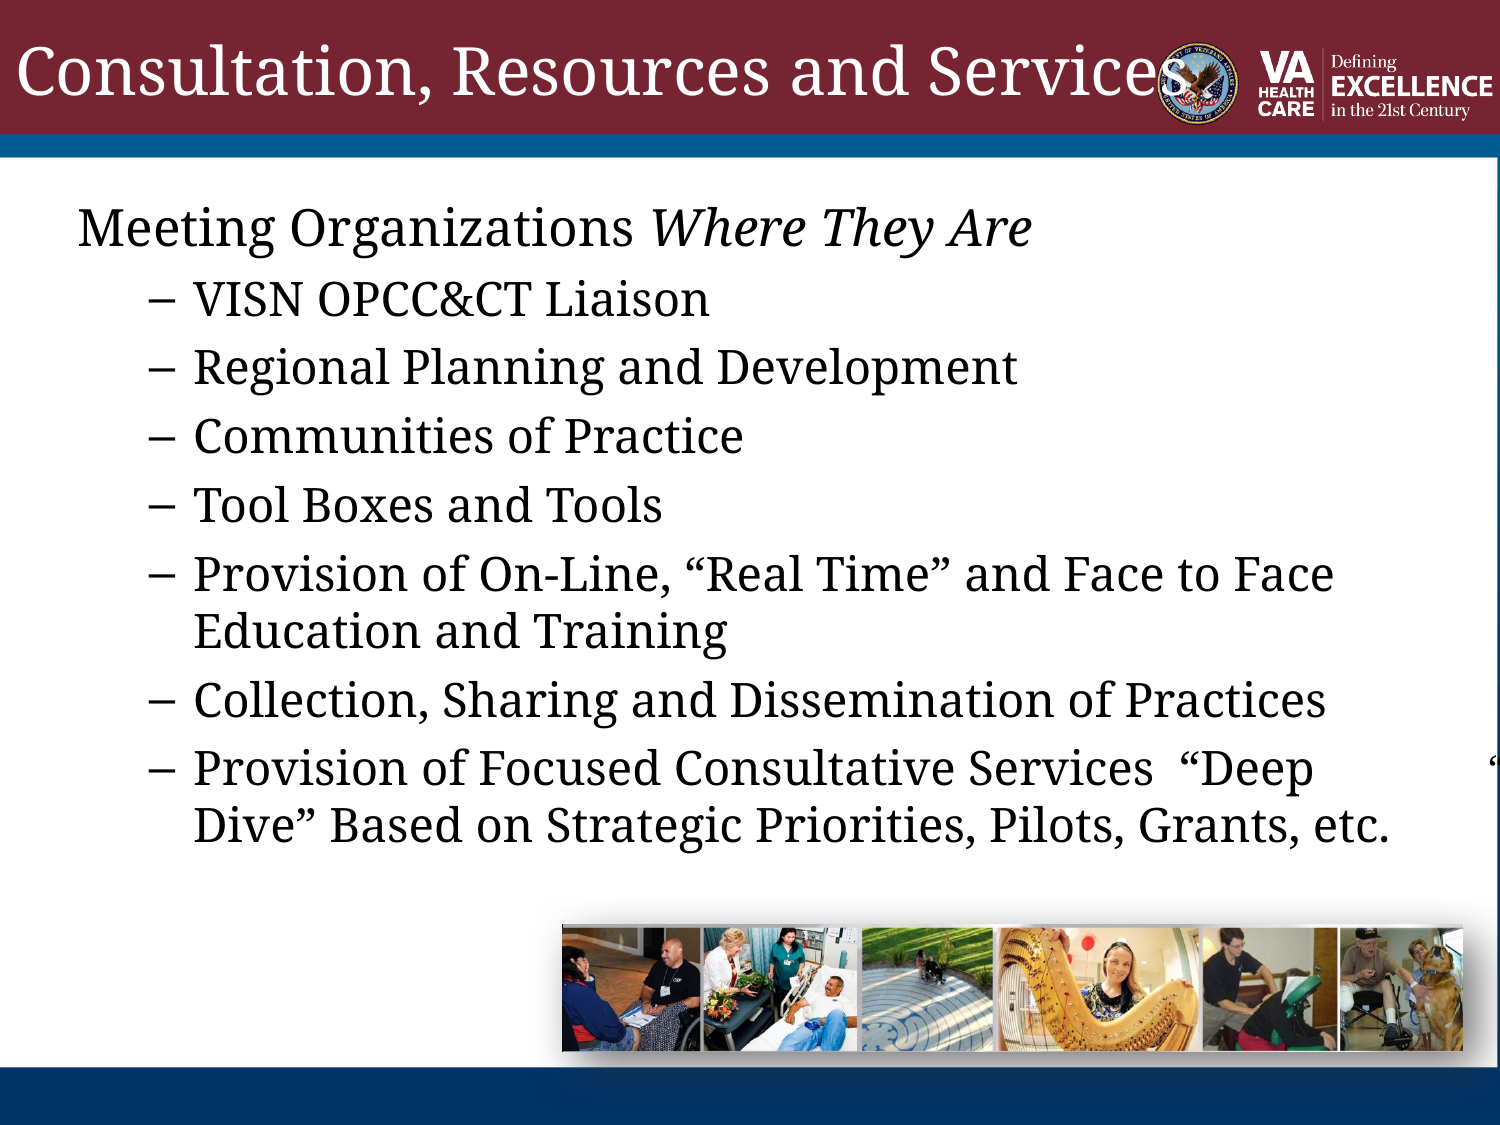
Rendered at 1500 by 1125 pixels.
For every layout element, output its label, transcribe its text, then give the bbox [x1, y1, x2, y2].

text_box “path of transformation” [1473, 737, 1500, 798]
picture [0, 0, 1500, 1125]
list Meeting Organizations Where They Are VISN OPCC&CT Liaison Regional Planning and Development Communities of Practice Tool Boxes and Tools Provision of On-Line, “Real Time” and Face to Face Education and Training Collection, Sharing and Dissemination of Practices Provision of Focused Consultative Services “Deep Dive” Based on Strategic Priorities, Pilots, Grants, etc. [62, 187, 1413, 875]
title Consultation, Resources and Services [0, 0, 1350, 137]
